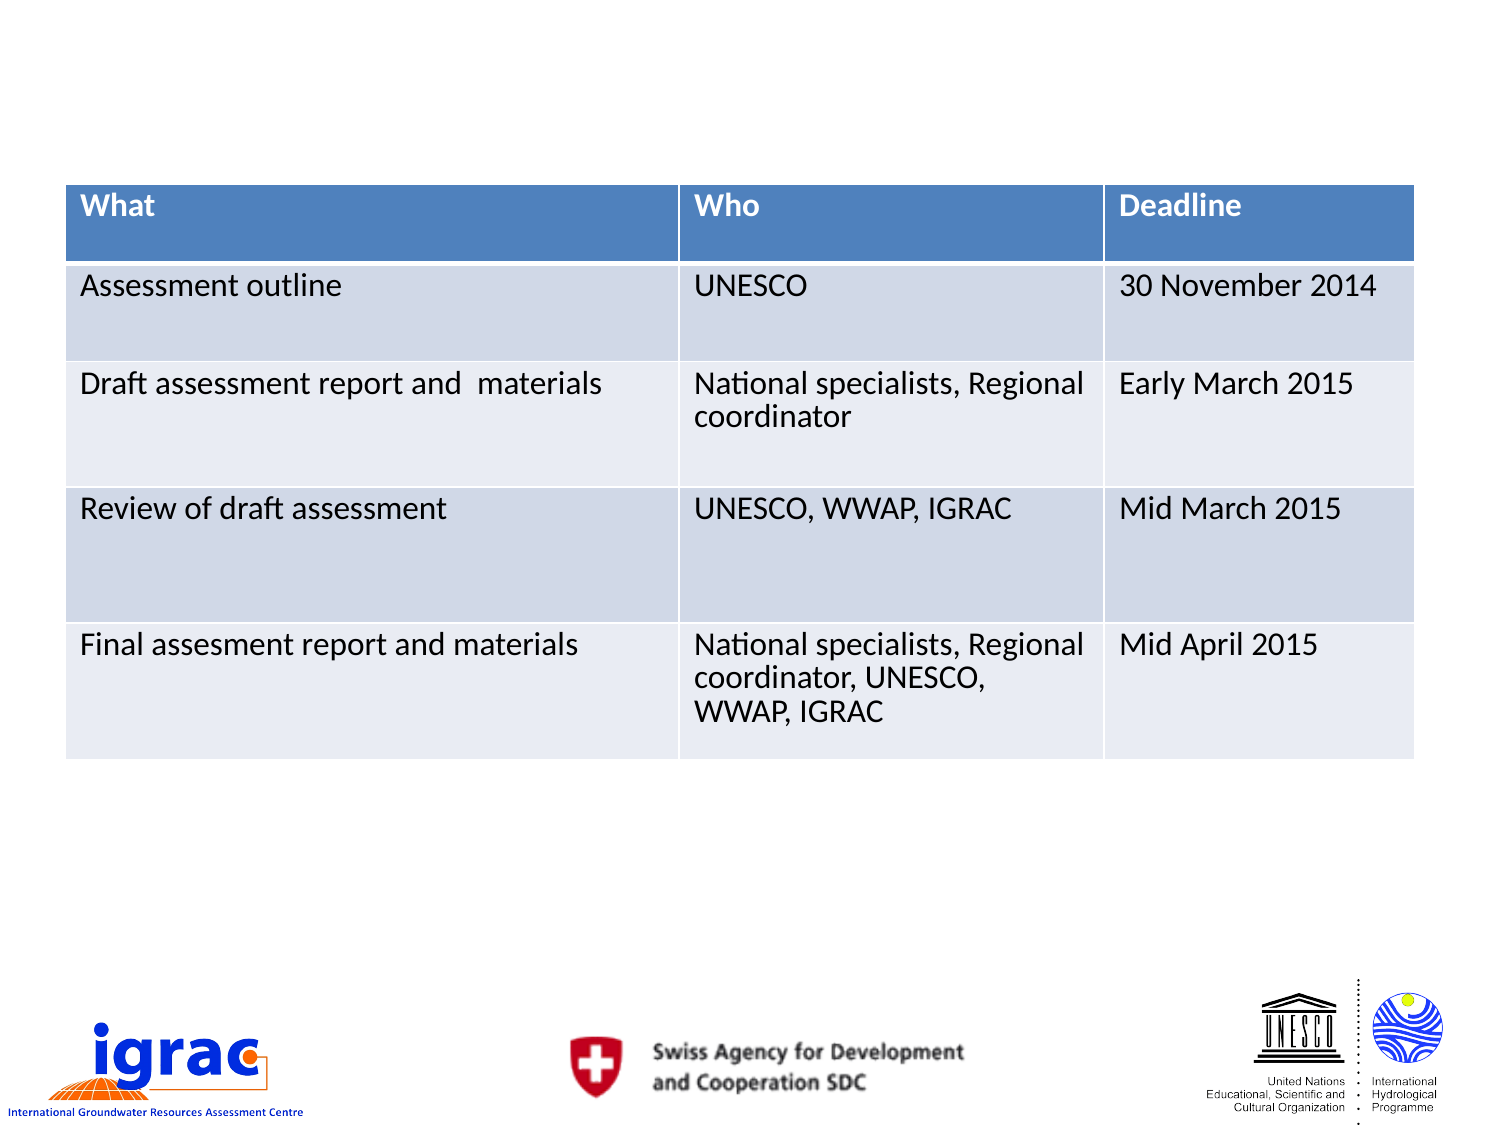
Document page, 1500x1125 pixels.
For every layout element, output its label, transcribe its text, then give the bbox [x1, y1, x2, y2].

table_cell Assessment outline [66, 266, 678, 361]
table_cell National specialists, Regional coordinator, UNESCO, WWAP, IGRAC [680, 624, 1103, 759]
table_header Deadline [1105, 185, 1414, 261]
table_cell Draft assessment report and materials [66, 362, 678, 486]
table_header What [66, 185, 678, 261]
picture [560, 1011, 1013, 1125]
table_cell 30 November 2014 [1105, 266, 1414, 361]
table_cell National specialists, Regional coordinator [680, 362, 1103, 486]
table_cell UNESCO [680, 266, 1103, 361]
table_header Who [680, 185, 1103, 261]
table_cell Mid April 2015 [1105, 624, 1414, 759]
table_cell Review of draft assessment [66, 488, 678, 622]
table_cell UNESCO, WWAP, IGRAC [680, 488, 1103, 622]
table_cell Early March 2015 [1105, 362, 1414, 486]
picture [1206, 979, 1443, 1125]
picture [0, 1017, 316, 1125]
table_cell Final assesment report and materials [66, 624, 678, 759]
table_cell Mid March 2015 [1105, 488, 1414, 622]
